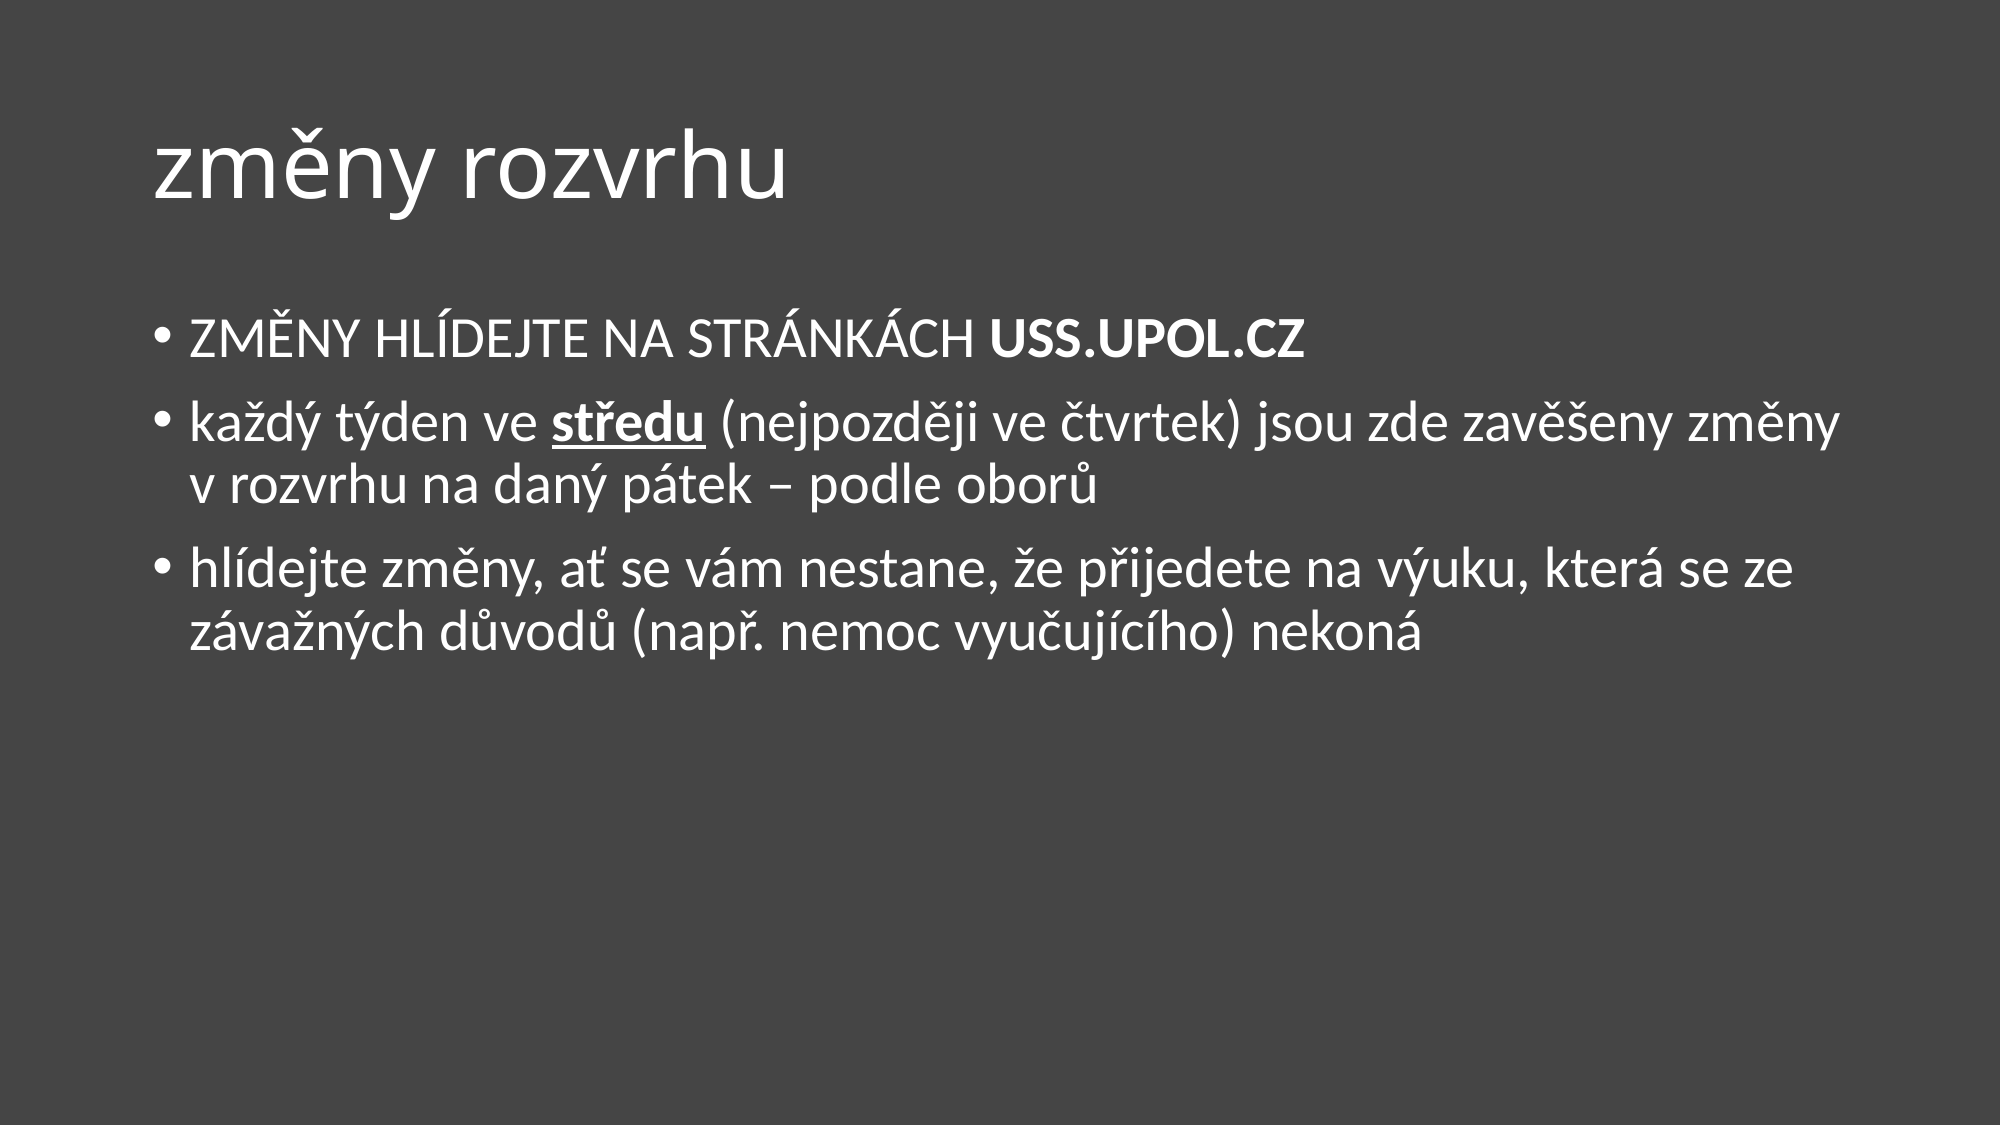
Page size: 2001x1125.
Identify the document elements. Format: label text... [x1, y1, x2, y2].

title změny rozvrhu [137, 59, 1863, 278]
list ZMĚNY HLÍDEJTE NA STRÁNKÁCH USS.UPOL.CZ každý týden ve středu (nejpozději ve čtvrtek) jsou zde zavěšeny změny v rozvrhu na daný pátek – podle oborů hlídejte změny, ať se vám nestane, že přijedete na výuku, která se ze závažných důvodů (např. nemoc vyučujícího) nekoná [137, 299, 1863, 1014]
